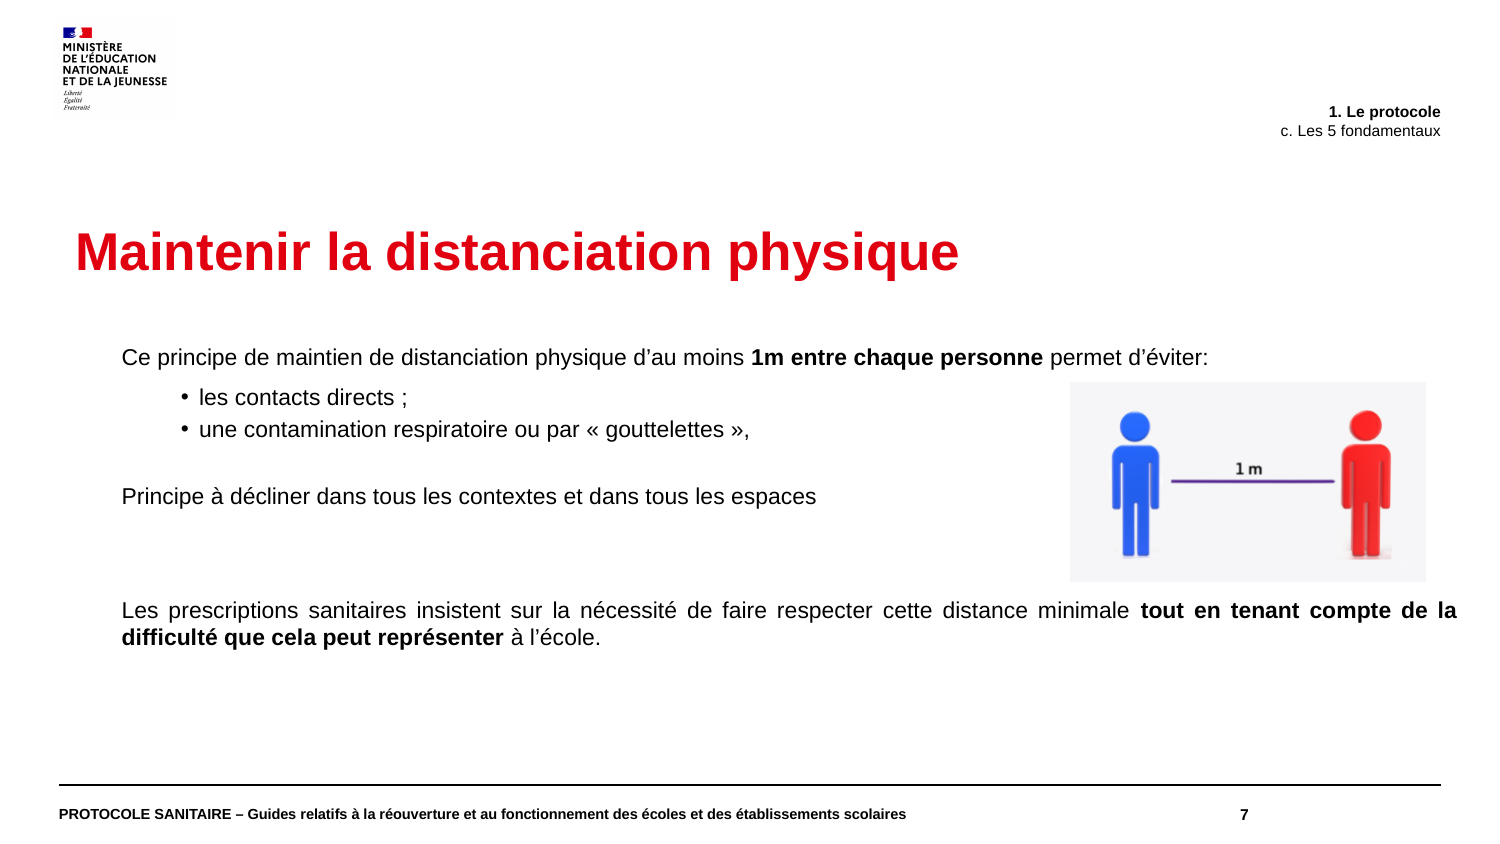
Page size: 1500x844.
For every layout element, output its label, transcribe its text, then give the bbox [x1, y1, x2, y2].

list 1. Le protocole c. Les 5 fondamentaux [543, 101, 1441, 200]
slide_number 7 [1118, 784, 1249, 844]
picture [53, 17, 177, 120]
text_box Ce principe de maintien de distanciation physique d’au moins 1m entre chaque personne permet d’éviter: les contacts directs ; une contamination respiratoire ou par « gouttelettes », Principe à décliner dans tous les contextes et dans tous les espaces Les prescriptions sanitaires insistent sur la nécessité de faire respecter cette distance minimale tout en tenant compte de la difficulté que cela peut représenter à l’école. [121, 343, 1458, 763]
footer PROTOCOLE SANITAIRE – Guides relatifs à la réouverture et au fonctionnement des écoles et des établissements scolaires [59, 784, 1118, 844]
text_box Maintenir la distanciation physique [75, 224, 1458, 343]
picture [1070, 381, 1426, 582]
